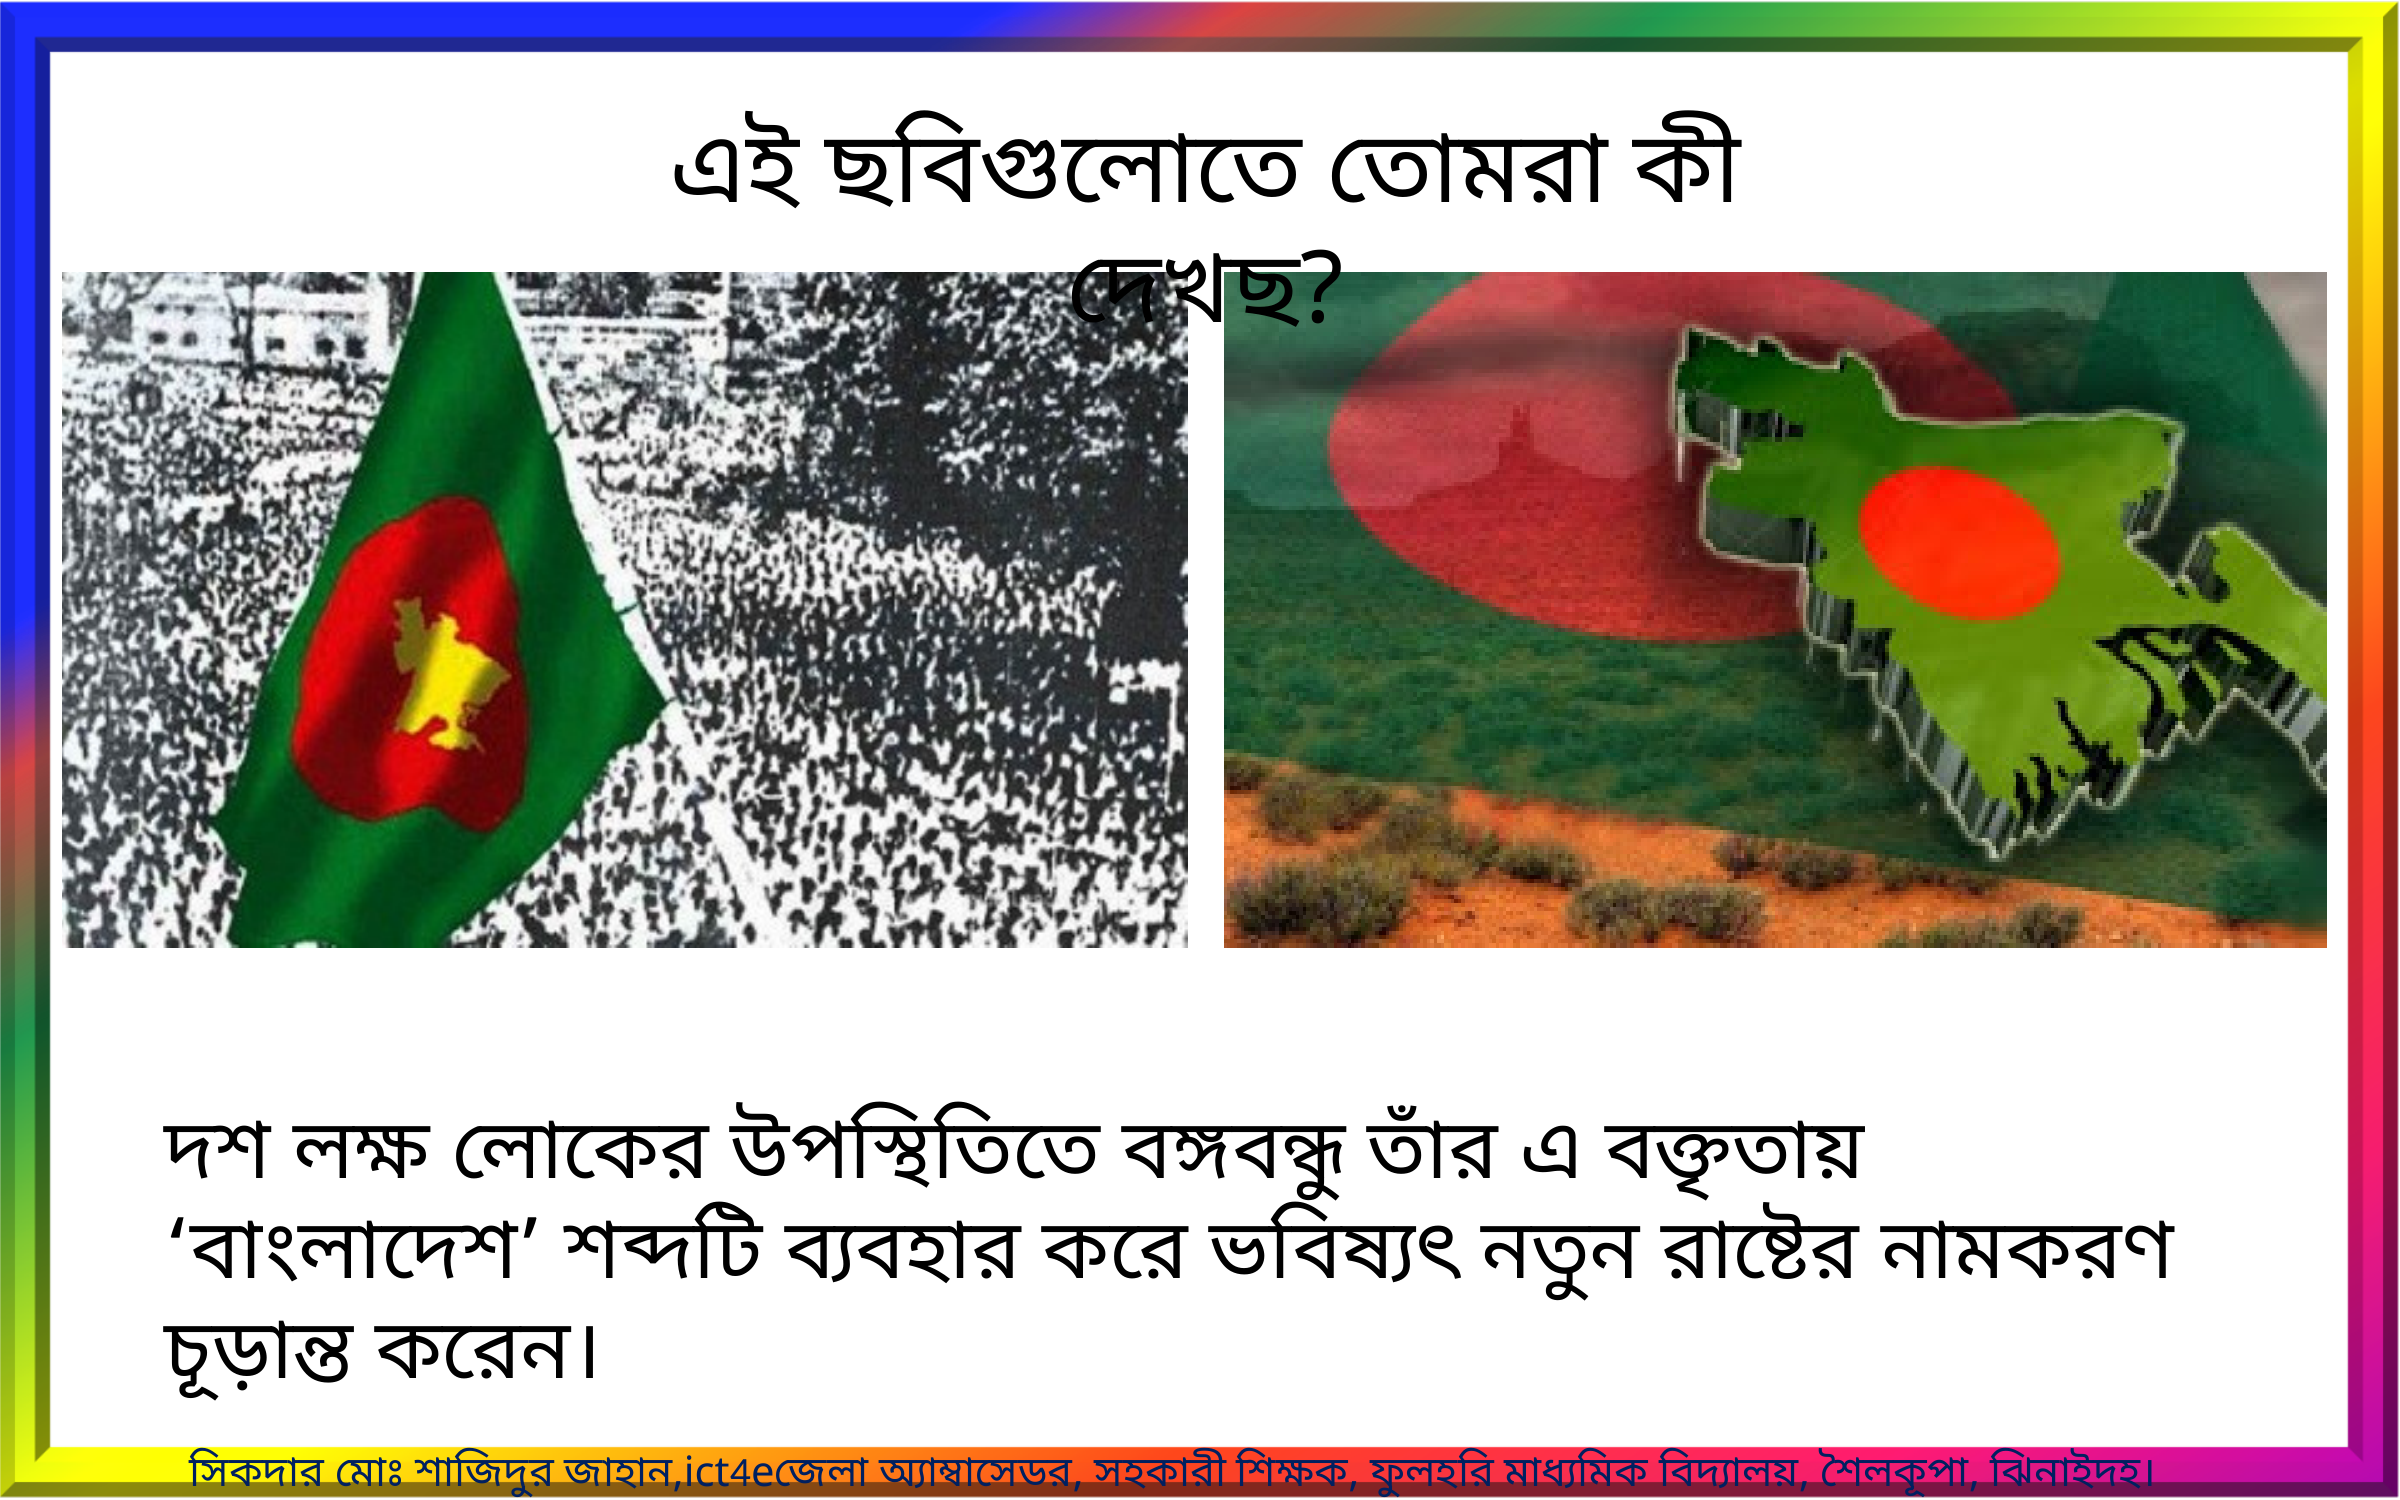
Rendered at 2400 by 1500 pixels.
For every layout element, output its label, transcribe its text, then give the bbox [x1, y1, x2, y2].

picture [0, 0, 2400, 1499]
text_box এই ছবিগুলোতে তোমরা কী দেখছ? [598, 94, 1813, 352]
text_box দশ লক্ষ লোকের উপস্থিতিতে বঙ্গবন্ধু তাঁর এ বক্তৃতায় ‘বাংলাদেশ’ শব্দটি ব্যবহার করে ভবিষ্যৎ নতুন রাষ্টের নামকরণ চূড়ান্ত করেন। [149, 1087, 2238, 1403]
